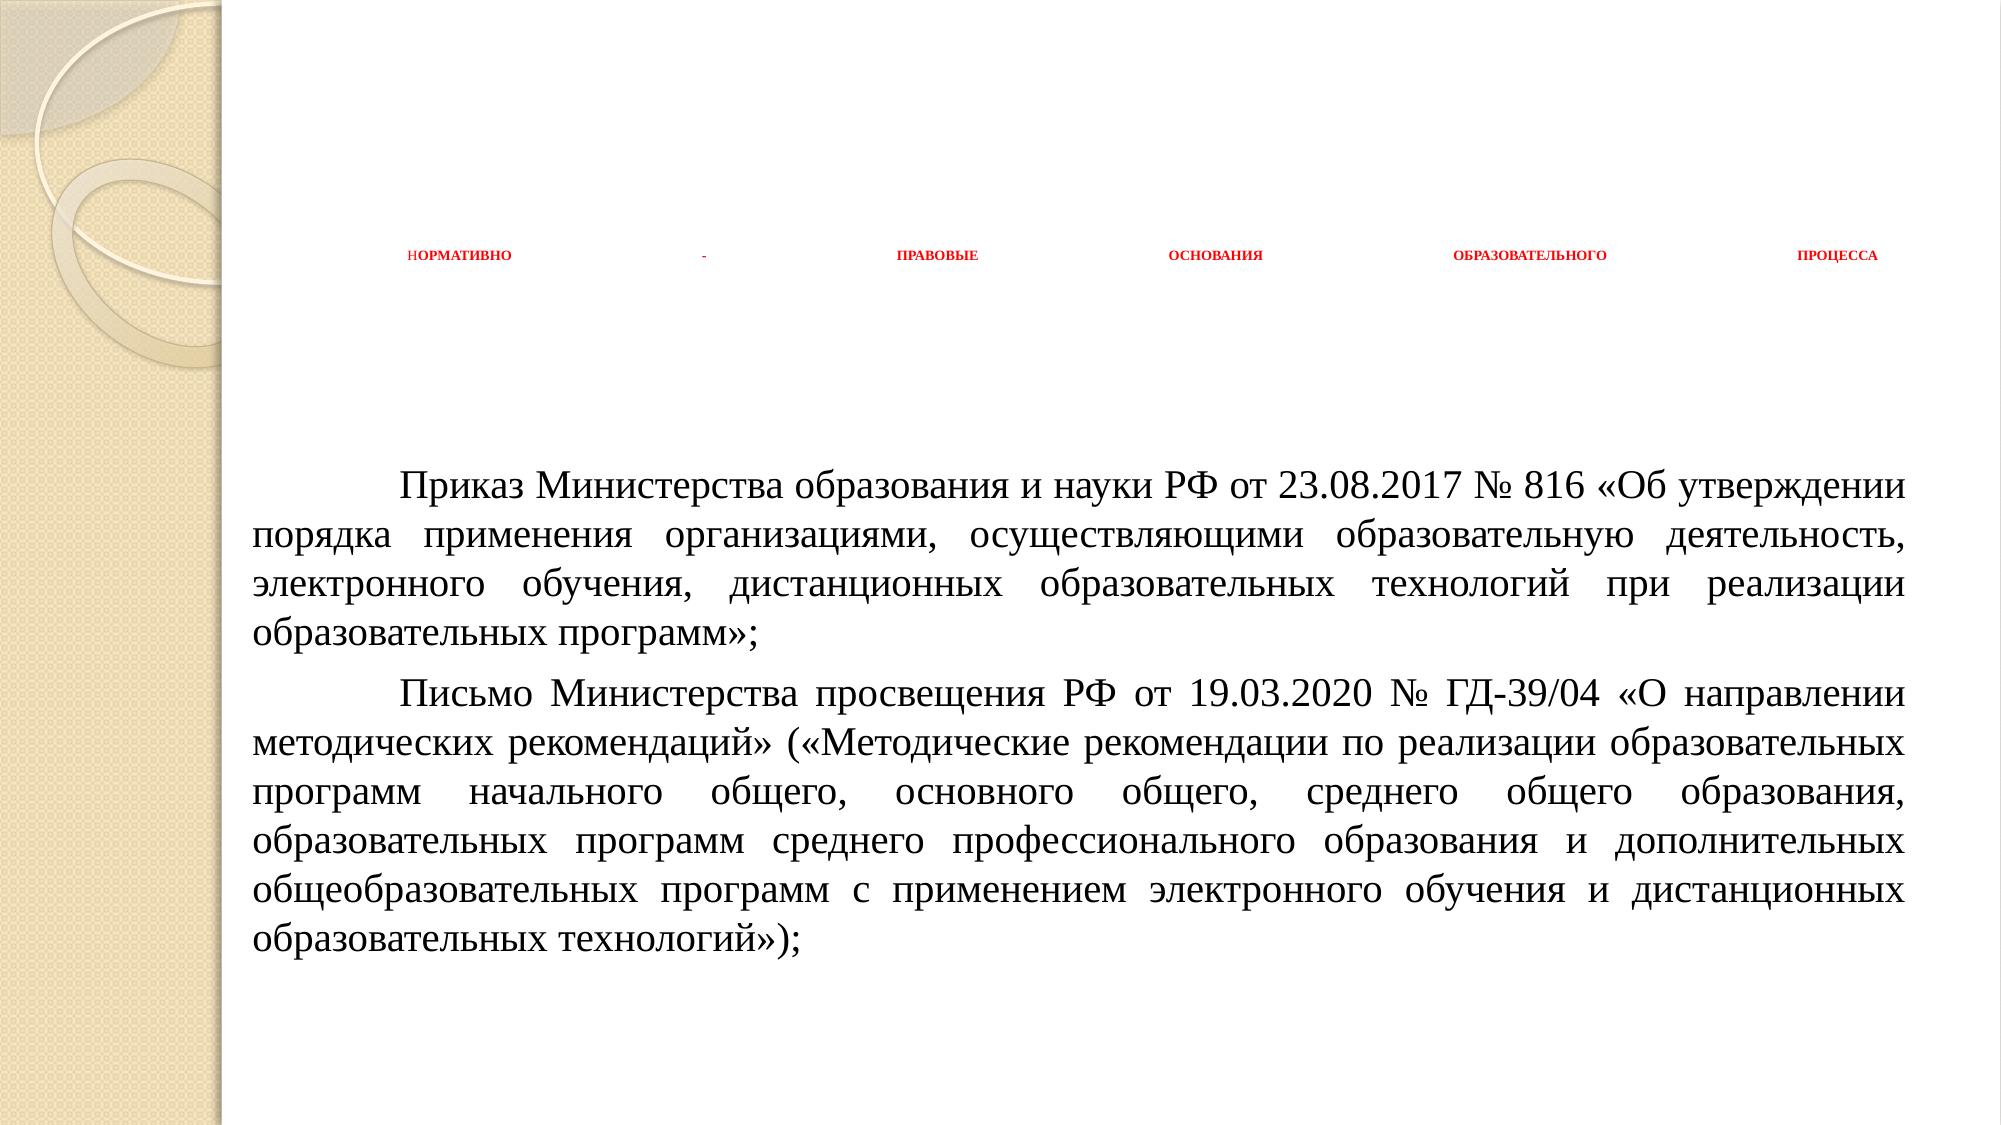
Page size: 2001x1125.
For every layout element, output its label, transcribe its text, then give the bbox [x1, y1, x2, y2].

list Приказ Министерства образования и науки РФ от 23.08.2017 № 816 «Об утверждении порядка применения организациями, осуществляющими образовательную деятельность, электронного обучения, дистанционных образовательных технологий при реализации образовательных программ»; Письмо Министерства просвещения РФ от 19.03.2020 № ГД-39/04 «О направлении методических рекомендаций» («Методические рекомендации по реализации образовательных программ начального общего, основного общего, среднего общего образования, образовательных программ среднего профессионального образования и дополнительных общеобразовательных программ с применением электронного обучения и дистанционных образовательных технологий»); [237, 450, 1923, 968]
title НОРМАТИВНО - ПРАВОВЫЕ ОСНОВАНИЯ ОБРАЗОВАТЕЛЬНОГО ПРОЦЕССА [392, 101, 1893, 404]
